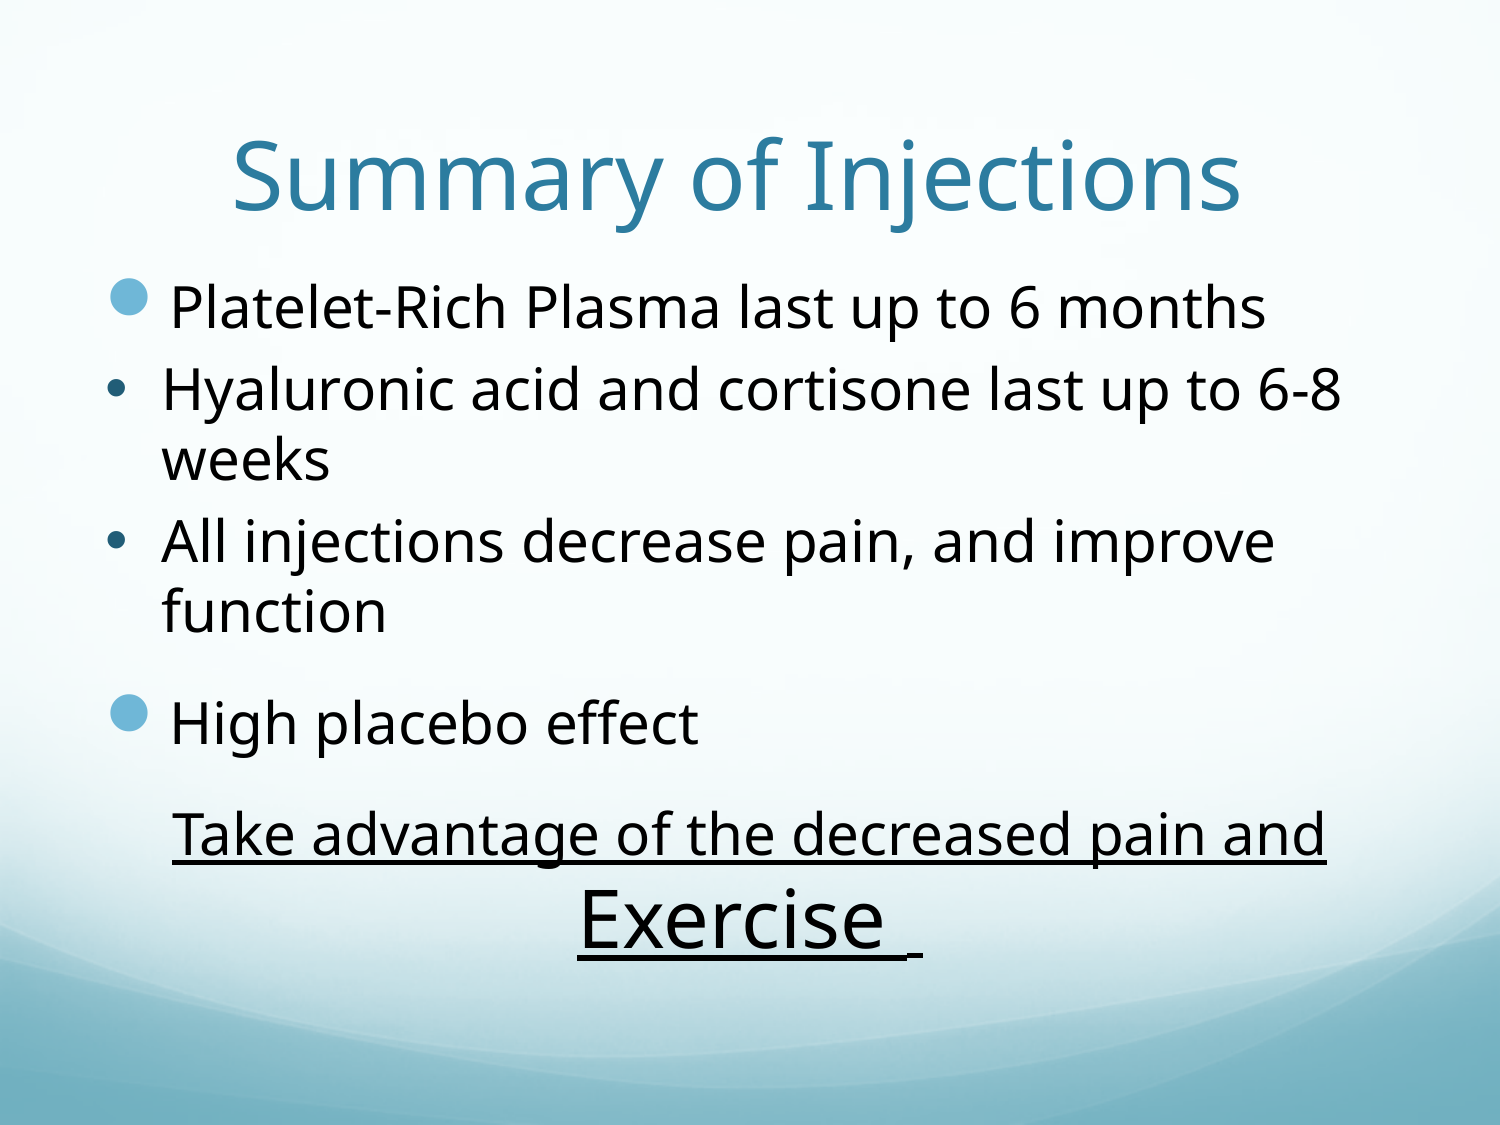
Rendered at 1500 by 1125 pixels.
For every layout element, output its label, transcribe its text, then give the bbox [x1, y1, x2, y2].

title Summary of Injections [90, 17, 1410, 237]
list Platelet-Rich Plasma last up to 6 months Hyaluronic acid and cortisone last up to 6-8 weeks All injections decrease pain, and improve function High placebo effect Take advantage of the decreased pain and Exercise [90, 262, 1410, 975]
